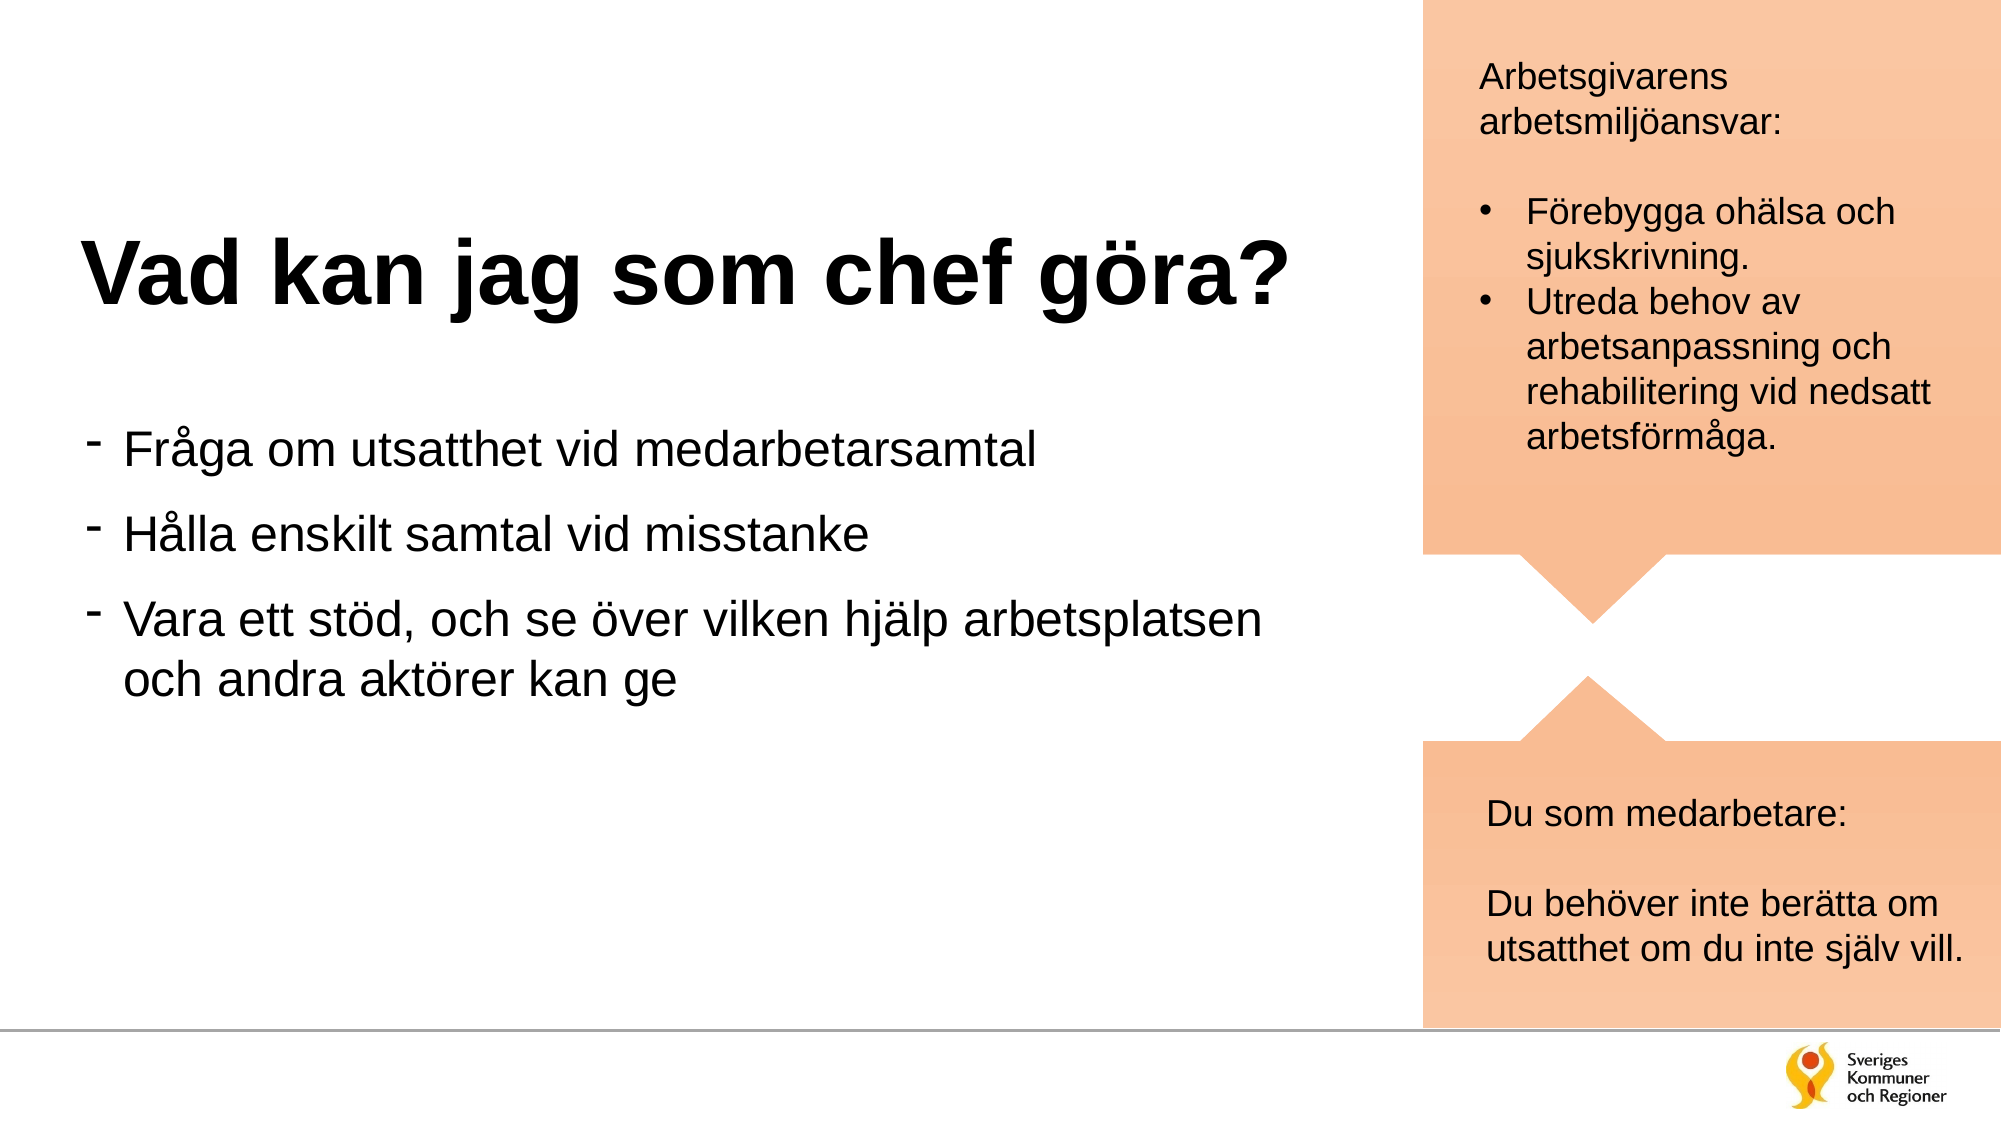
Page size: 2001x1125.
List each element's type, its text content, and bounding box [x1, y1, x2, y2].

text_box [1422, 675, 2000, 1029]
picture [1786, 1042, 1947, 1109]
text_box Du som medarbetare: Du behöver inte berätta om utsatthet om du inte själv vill. [1471, 781, 2000, 976]
text_box [1422, 0, 2000, 625]
title Vad kan jag som chef göra? [65, 226, 1422, 410]
list Fråga om utsatthet vid medarbetarsamtal Hålla enskilt samtal vid misstanke Vara ett stöd, och se över vilken hjälp arbetsplatsen och andra aktörer kan ge [65, 409, 1315, 1023]
text_box Arbetsgivarens arbetsmiljöansvar: Förebygga ohälsa och sjukskrivning. Utreda behov av arbetsanpassning och rehabilitering vid nedsatt arbetsförmåga. [1464, 45, 2000, 465]
